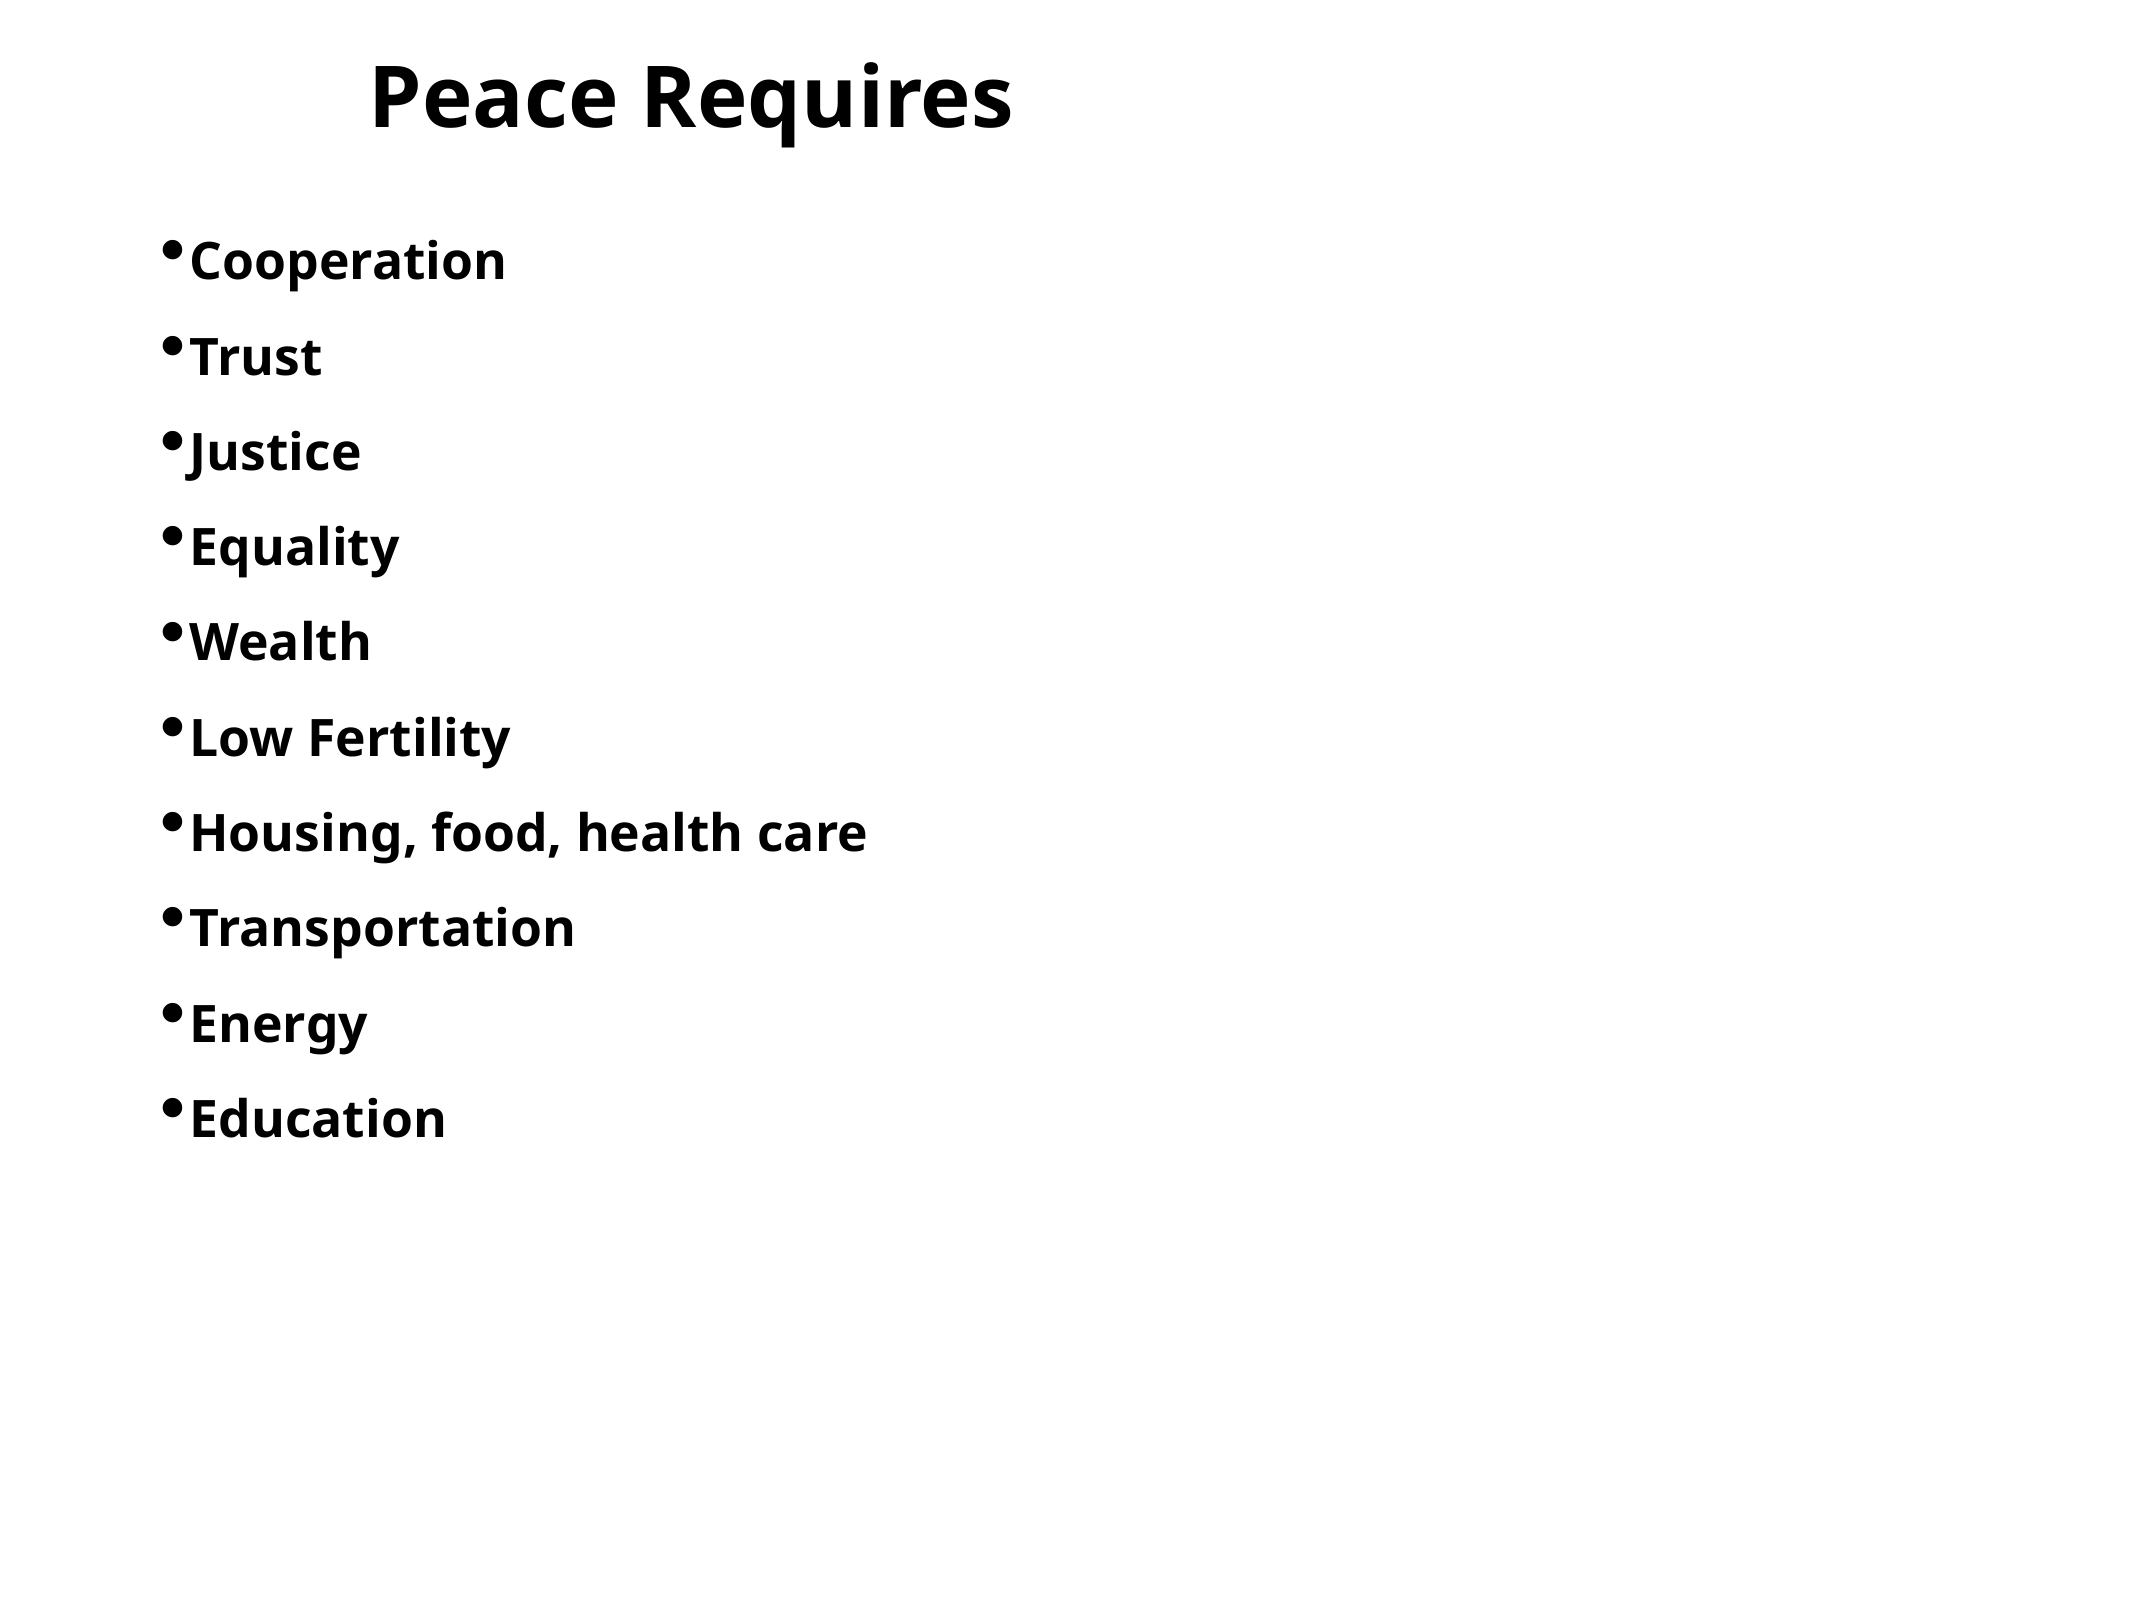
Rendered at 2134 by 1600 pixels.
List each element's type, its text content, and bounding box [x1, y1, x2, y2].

list Cooperation Trust Justice Equality Wealth Low Fertility Housing, food, health care Transportation Energy Education [151, 139, 1067, 1172]
text_box Peace Requires [360, 34, 1023, 154]
